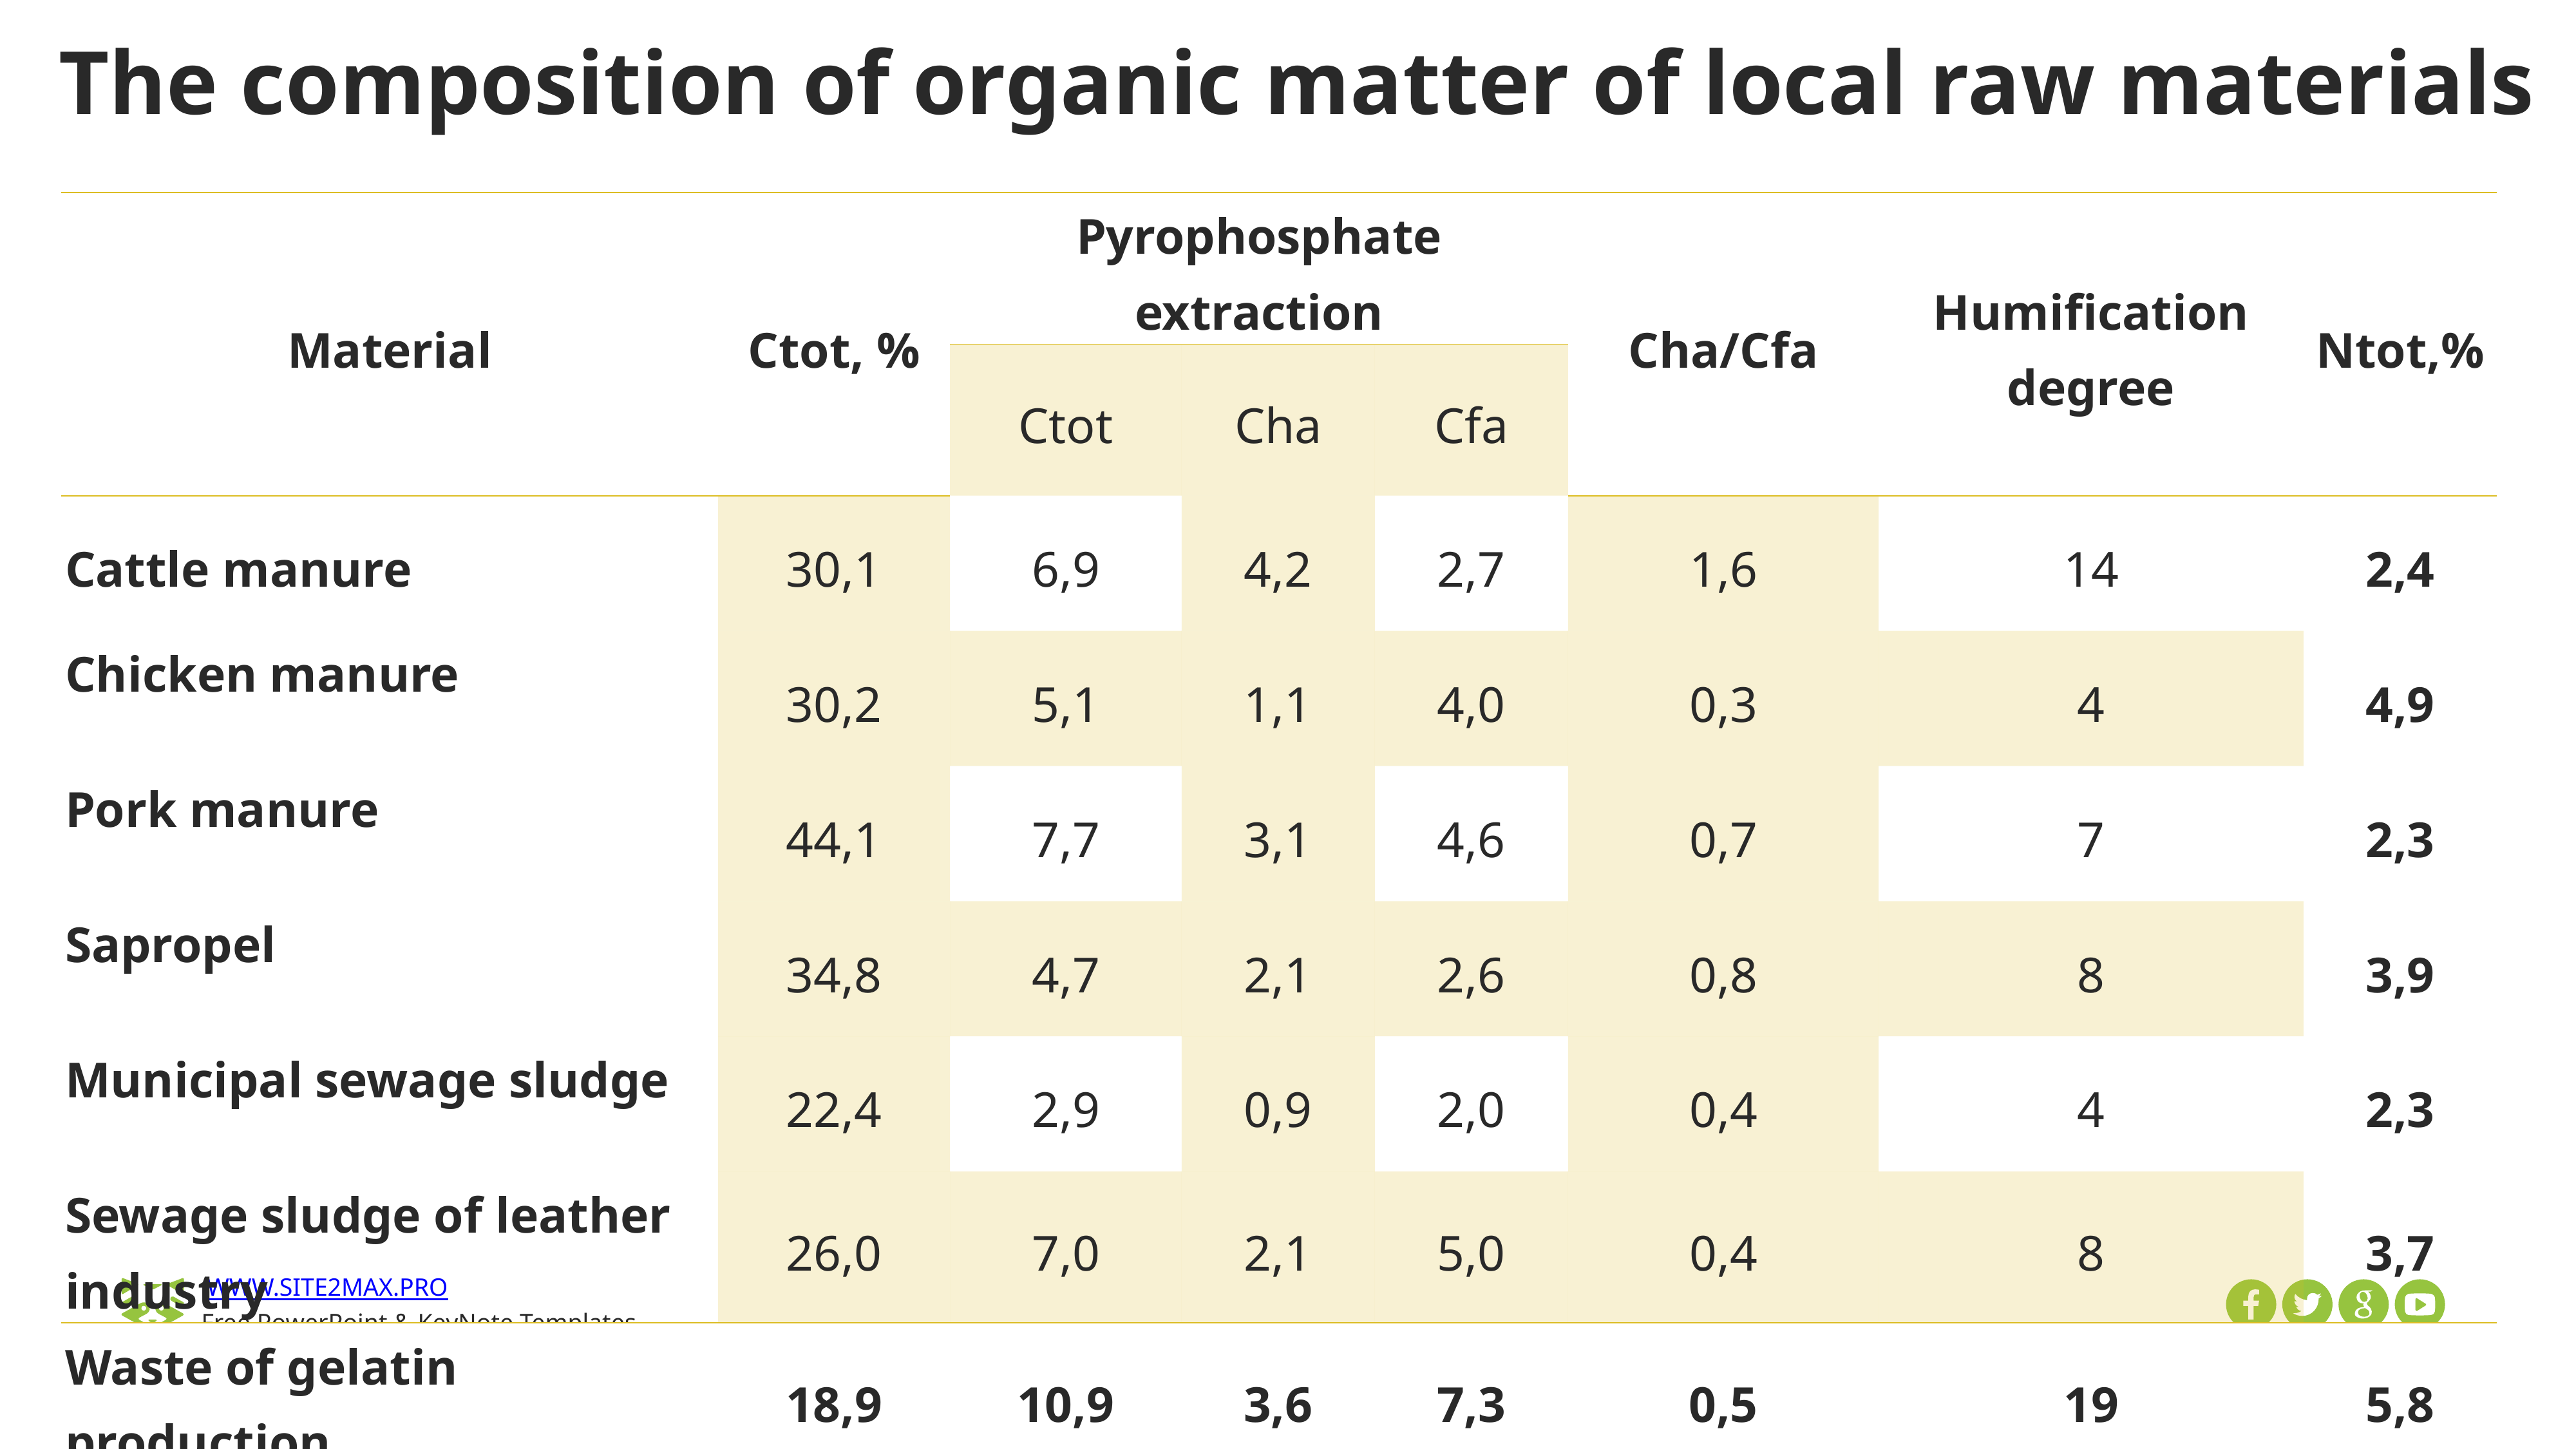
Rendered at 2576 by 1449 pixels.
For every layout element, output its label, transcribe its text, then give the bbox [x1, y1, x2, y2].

table_cell 4,6 [1375, 766, 1568, 901]
table_cell Waste of gelatin production [61, 1323, 718, 1449]
table_cell 7,7 [950, 766, 1182, 901]
table_cell 18,9 [718, 1323, 950, 1449]
table_header Ntot,% [2304, 193, 2497, 495]
table_cell 44,1 [718, 766, 950, 901]
table_cell Сfa [1375, 345, 1568, 496]
table_cell 2,9 [950, 1036, 1182, 1171]
table_cell 1,1 [1182, 631, 1375, 766]
table_cell 3,1 [1182, 766, 1375, 901]
table_cell 34,8 [718, 901, 950, 1036]
table_cell 2,4 [2304, 497, 2497, 631]
table_cell 0,4 [1568, 1171, 1879, 1322]
table_cell 2,7 [1375, 496, 1568, 631]
table_cell 7 [1879, 766, 2304, 901]
table_cell 7,3 [1375, 1323, 1568, 1449]
table_cell 2,1 [1182, 1171, 1375, 1322]
table_cell 3,7 [2304, 1171, 2497, 1322]
table_cell 7,0 [950, 1171, 1182, 1322]
table_cell 19 [1879, 1323, 2304, 1449]
table_cell 2,3 [2304, 1036, 2497, 1171]
table_cell 4,2 [1182, 496, 1375, 631]
table_cell Сtot [950, 345, 1182, 496]
table_cell 3,9 [2304, 901, 2497, 1036]
table_cell 4 [1879, 631, 2304, 766]
table_cell 8 [1879, 901, 2304, 1036]
text_box The composition of organic matter of local raw materials [18, 22, 2576, 137]
table_cell 2,1 [1182, 901, 1375, 1036]
table_cell Chicken manure [61, 631, 718, 766]
table_cell Сha [1182, 345, 1375, 496]
table_cell 4,0 [1375, 631, 1568, 766]
table_cell 4,7 [950, 901, 1182, 1036]
table_cell 1,6 [1568, 497, 1879, 631]
table_cell 5,1 [950, 631, 1182, 766]
table_cell 0,8 [1568, 901, 1879, 1036]
table_cell 10,9 [950, 1323, 1182, 1449]
table_cell 4,9 [2304, 631, 2497, 766]
table_cell 0,5 [1568, 1323, 1879, 1449]
table_cell 0,7 [1568, 766, 1879, 901]
table_header Сha/Сfa [1568, 193, 1879, 495]
table_cell Pork manure [61, 766, 718, 901]
table_cell 2,6 [1375, 901, 1568, 1036]
table_cell 30,2 [718, 631, 950, 766]
table_cell 22,4 [718, 1036, 950, 1171]
table_cell 26,0 [718, 1171, 950, 1322]
table_cell 6,9 [950, 496, 1182, 631]
table_header Сtot, % [718, 193, 950, 495]
table_header Humification degree [1879, 193, 2304, 495]
table_cell Municipal sewage sludge [61, 1036, 718, 1171]
table_cell Sewage sludge of leather industry [61, 1171, 718, 1322]
table_cell 0,3 [1568, 631, 1879, 766]
table_cell 2,0 [1375, 1036, 1568, 1171]
table_cell 4 [1879, 1036, 2304, 1171]
table_cell 5,0 [1375, 1171, 1568, 1322]
table_header Pyrophosphate extraction [950, 193, 1568, 344]
table_header Material [61, 193, 718, 495]
table_cell Sapropel [61, 901, 718, 1036]
table_cell 2,3 [2304, 766, 2497, 901]
table_cell 8 [1879, 1171, 2304, 1322]
table_cell 30,1 [718, 497, 950, 631]
table_cell 14 [1879, 497, 2304, 631]
table_cell 0,9 [1182, 1036, 1375, 1171]
table_cell 0,4 [1568, 1036, 1879, 1171]
table_cell 3,6 [1182, 1323, 1375, 1449]
table_cell Cattle manure [61, 497, 718, 631]
table_cell 5,8 [2304, 1323, 2497, 1449]
